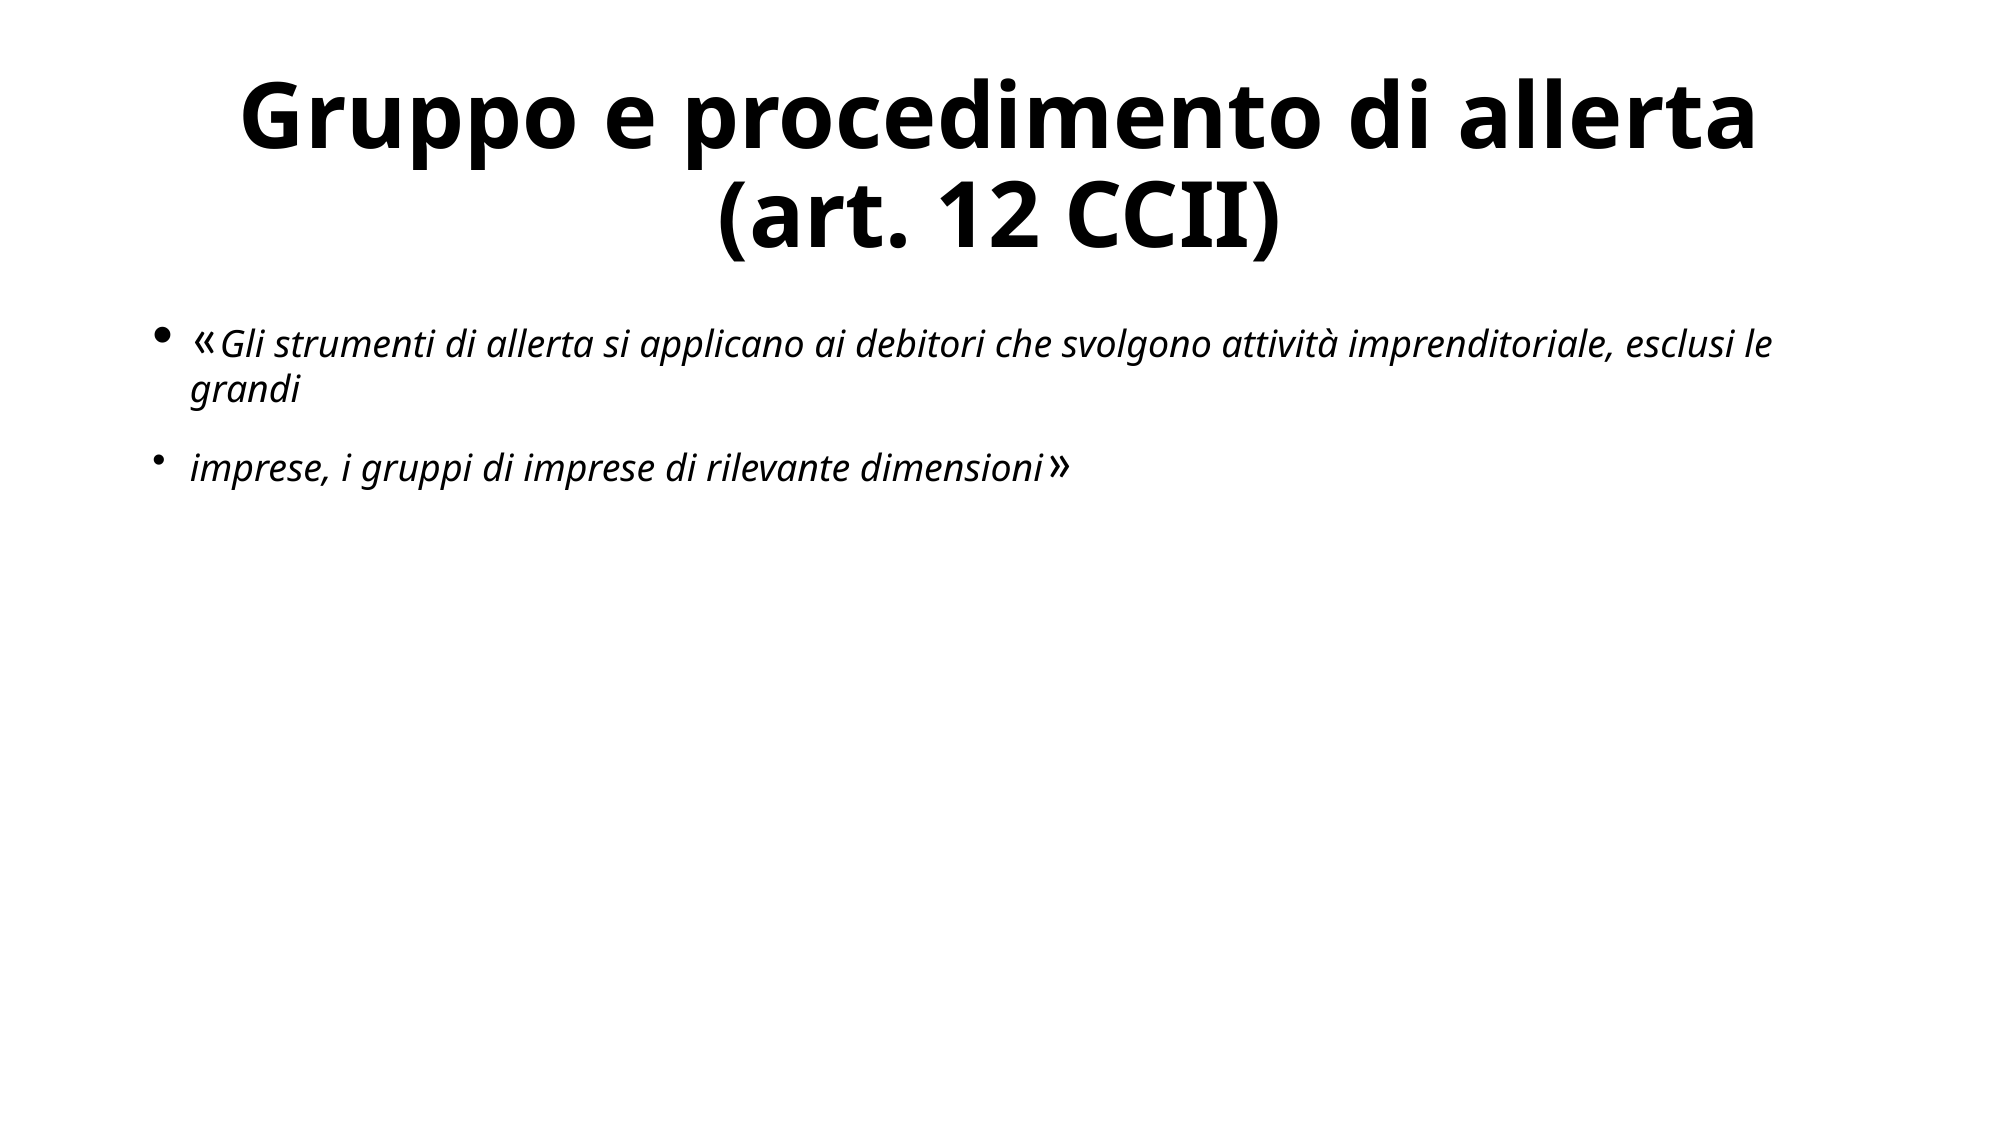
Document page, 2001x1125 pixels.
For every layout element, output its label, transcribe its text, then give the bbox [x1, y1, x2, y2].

title Gruppo e procedimento di allerta (art. 12 CCII) [137, 59, 1863, 278]
list «Gli strumenti di allerta si applicano ai debitori che svolgono attività imprenditoriale, esclusi le grandi imprese, i gruppi di imprese di rilevante dimensioni» [137, 299, 1863, 1014]
